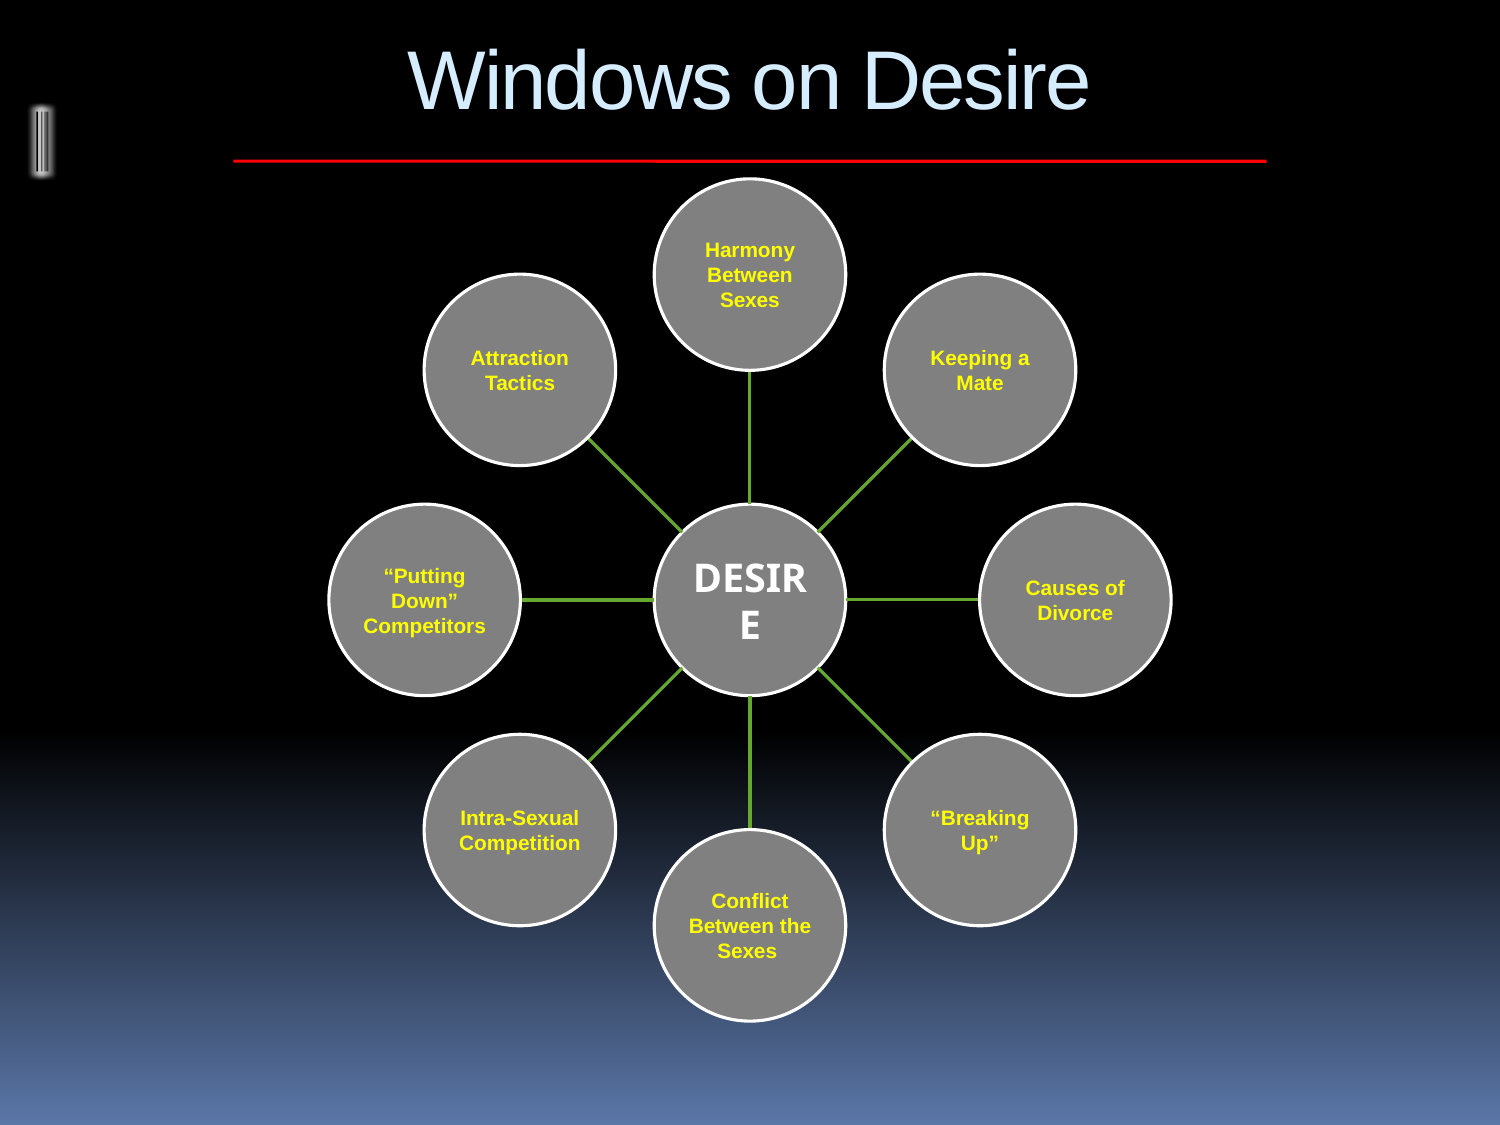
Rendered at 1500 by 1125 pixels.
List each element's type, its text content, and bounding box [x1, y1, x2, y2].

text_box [0, 177, 1500, 1023]
title Windows on Desire [75, 18, 1425, 168]
